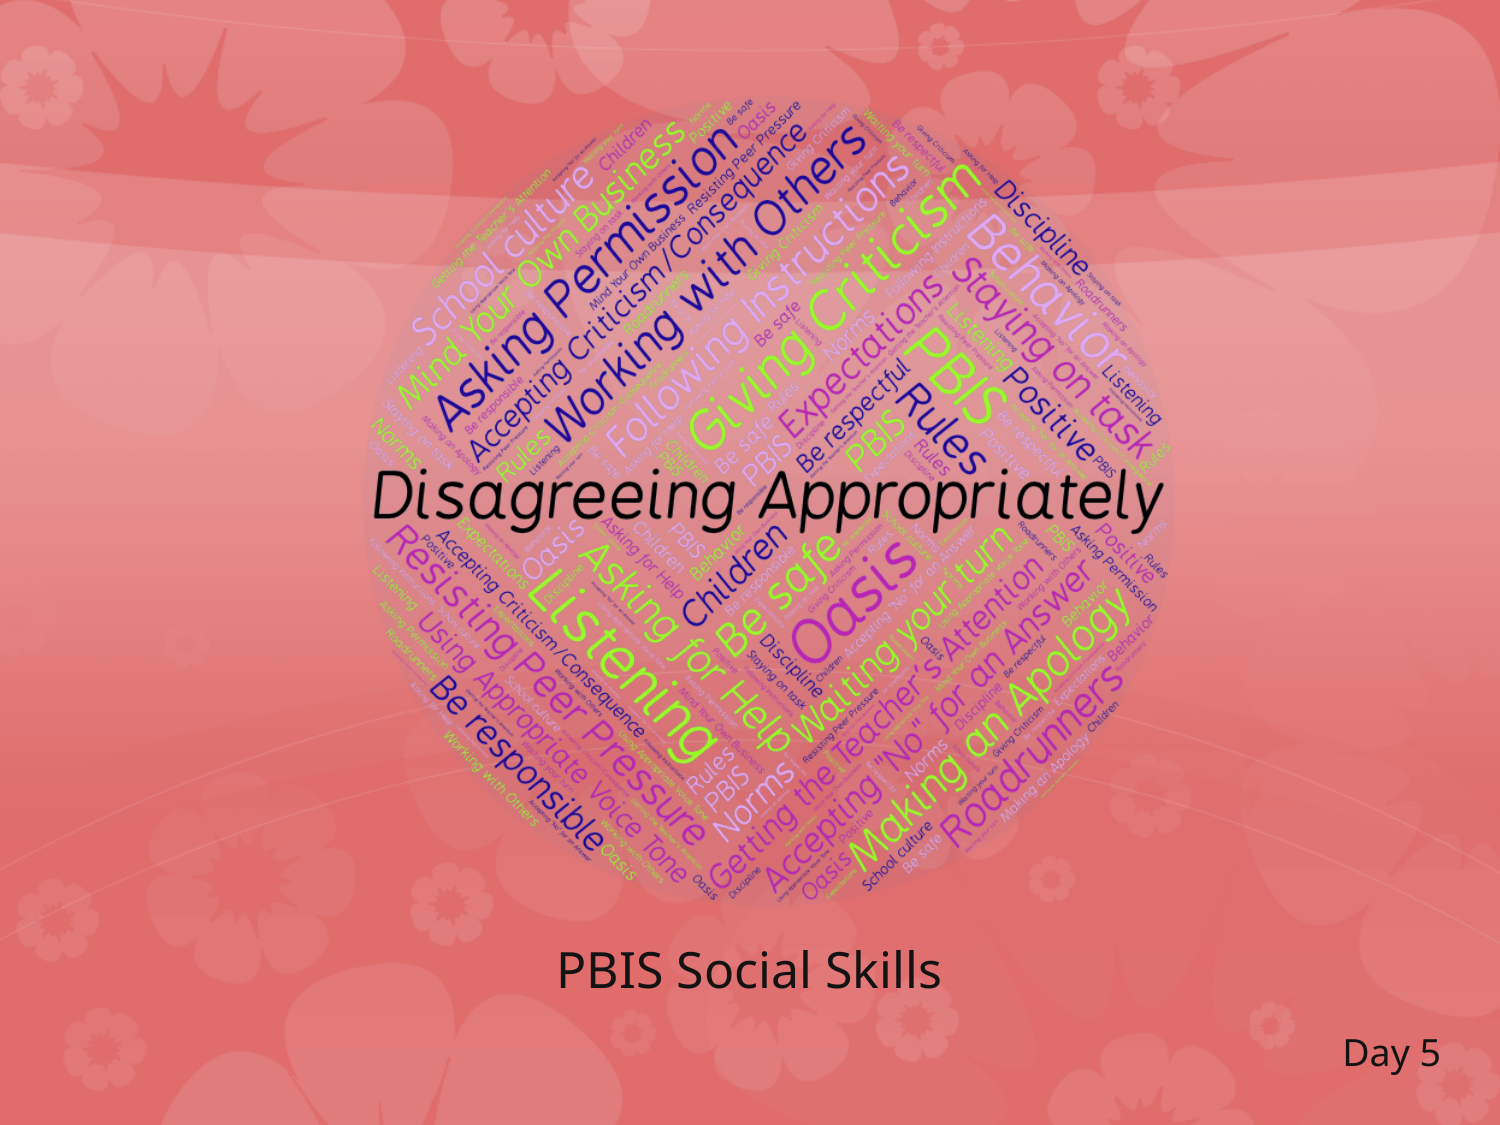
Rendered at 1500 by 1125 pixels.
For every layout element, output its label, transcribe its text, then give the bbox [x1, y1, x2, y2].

text_box Day 5 [1327, 1021, 1457, 1082]
subtitle PBIS Social Skills [127, 925, 1372, 1022]
picture [0, 0, 1500, 1125]
